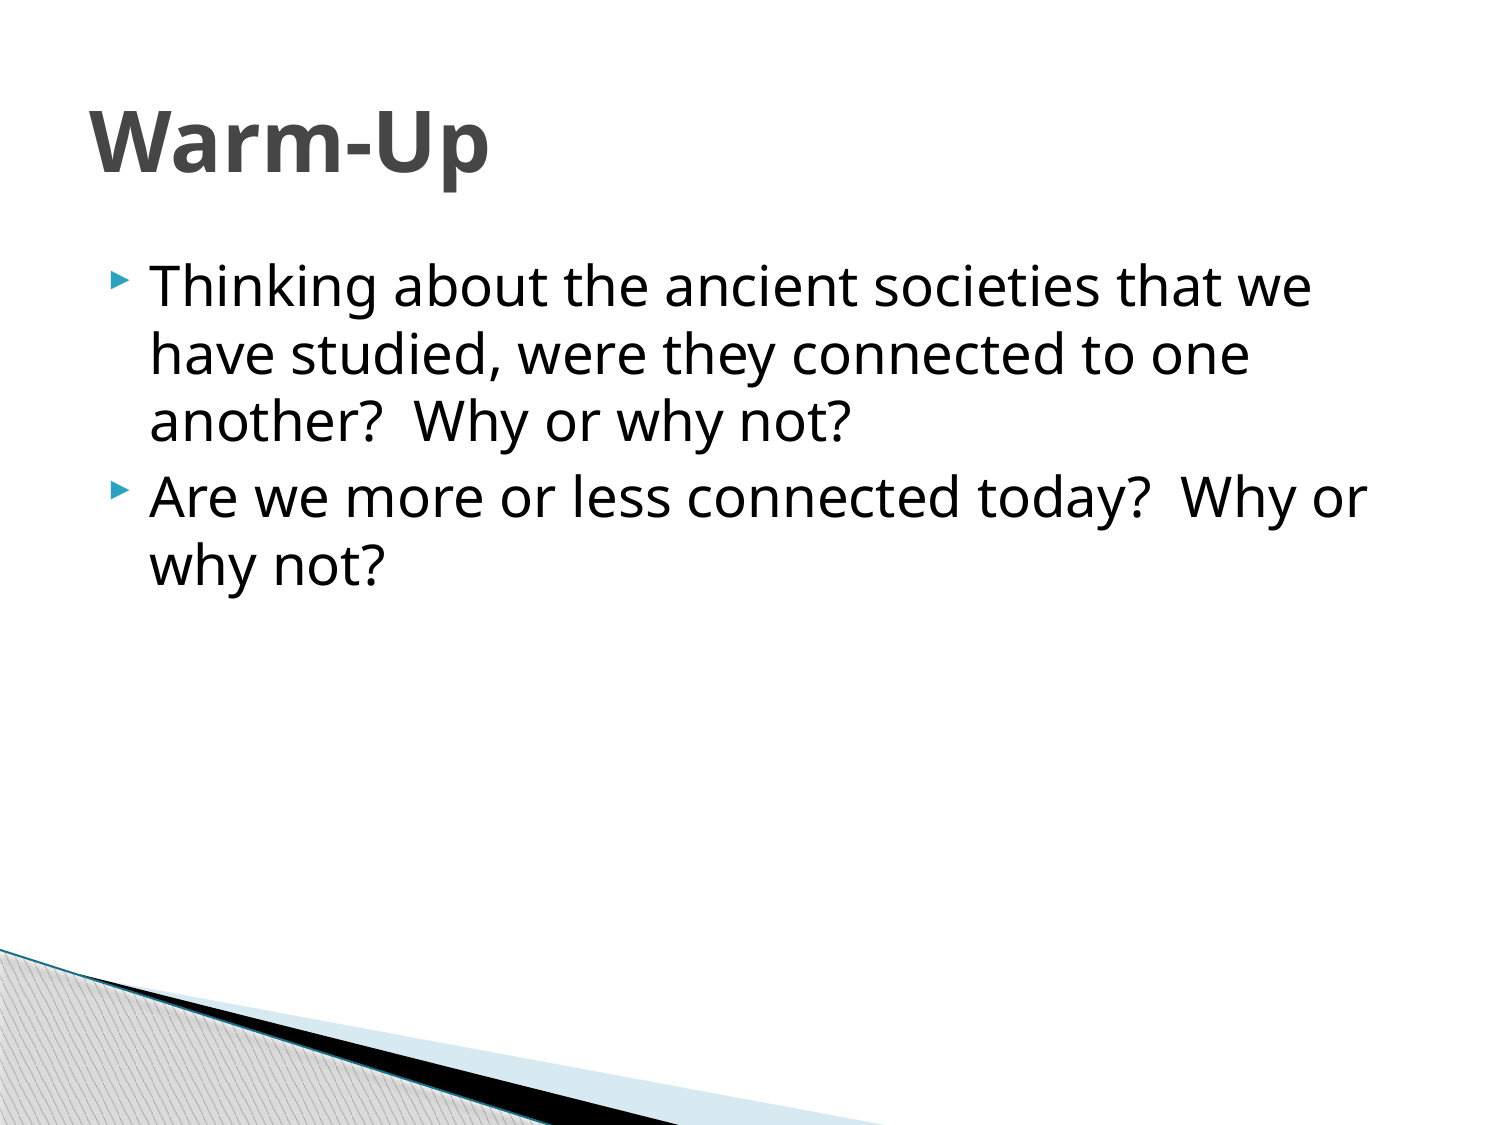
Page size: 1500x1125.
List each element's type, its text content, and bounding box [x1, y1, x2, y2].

title Warm-Up [75, 45, 1425, 233]
list Thinking about the ancient societies that we have studied, were they connected to one another? Why or why not? Are we more or less connected today? Why or why not? [75, 243, 1425, 986]
